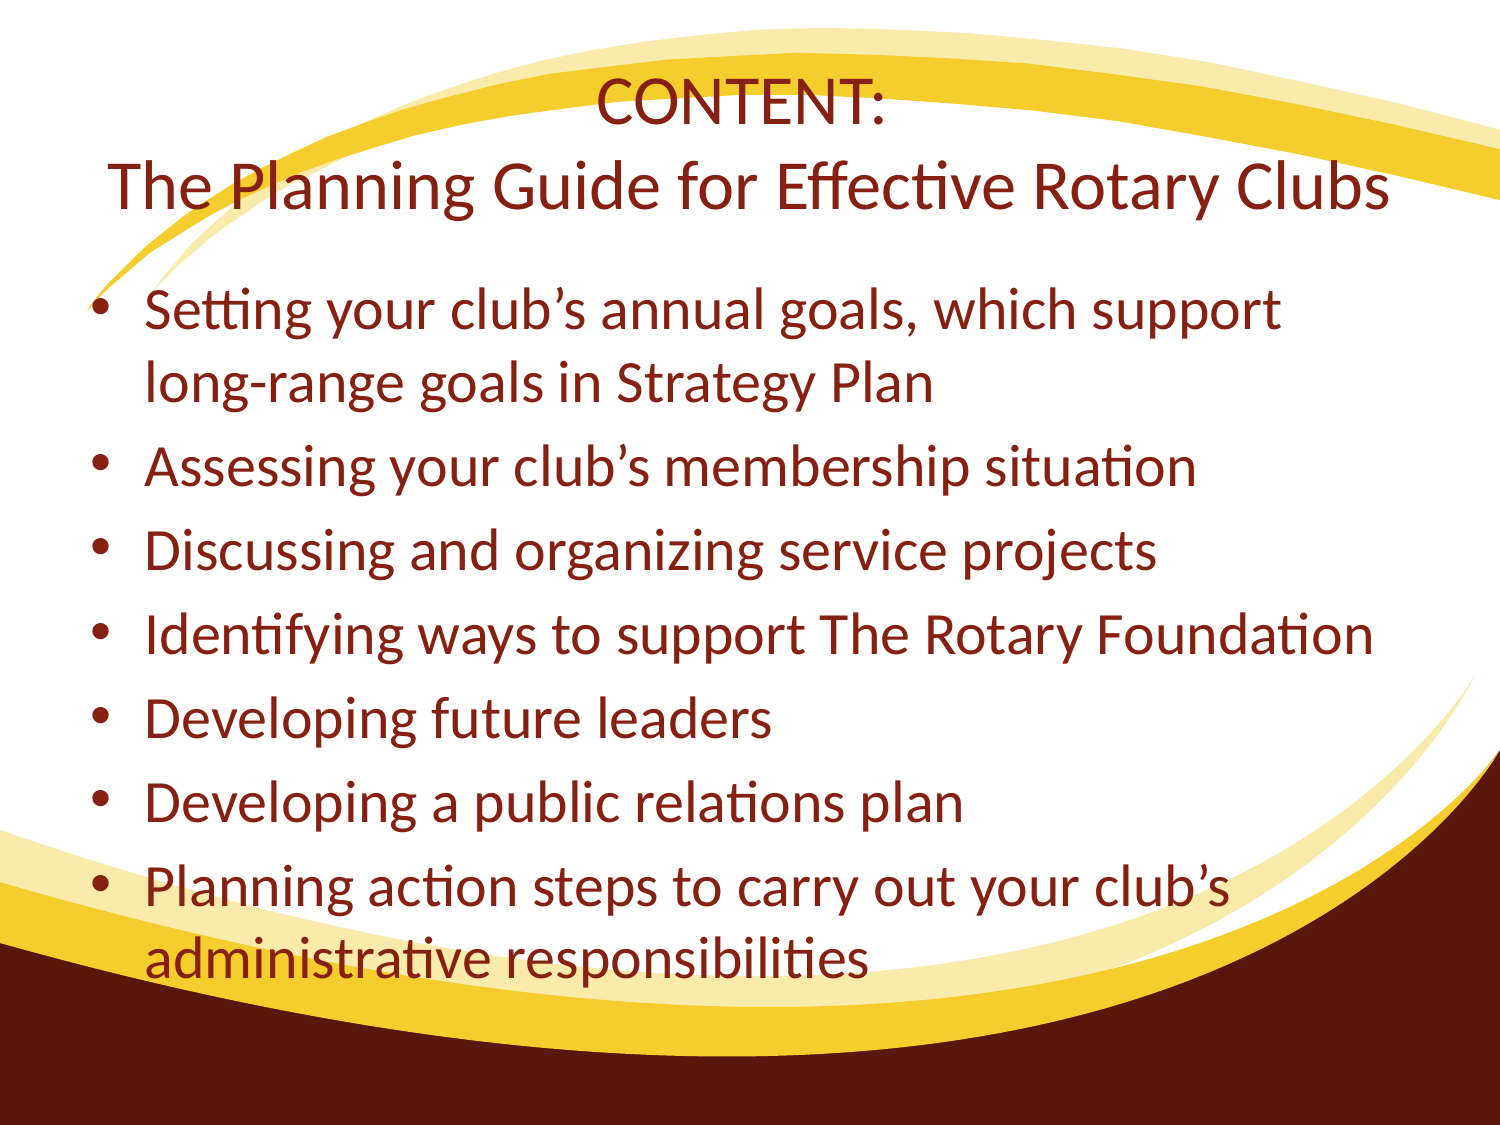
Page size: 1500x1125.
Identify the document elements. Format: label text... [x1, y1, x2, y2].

list Setting your club’s annual goals, which support long-range goals in Strategy Plan Assessing your club’s membership situation Discussing and organizing service projects Identifying ways to support The Rotary Foundation Developing future leaders Developing a public relations plan Planning action steps to carry out your club’s administrative responsibilities [75, 262, 1425, 1005]
title CONTENT: The Planning Guide for Effective Rotary Clubs [75, 45, 1425, 233]
